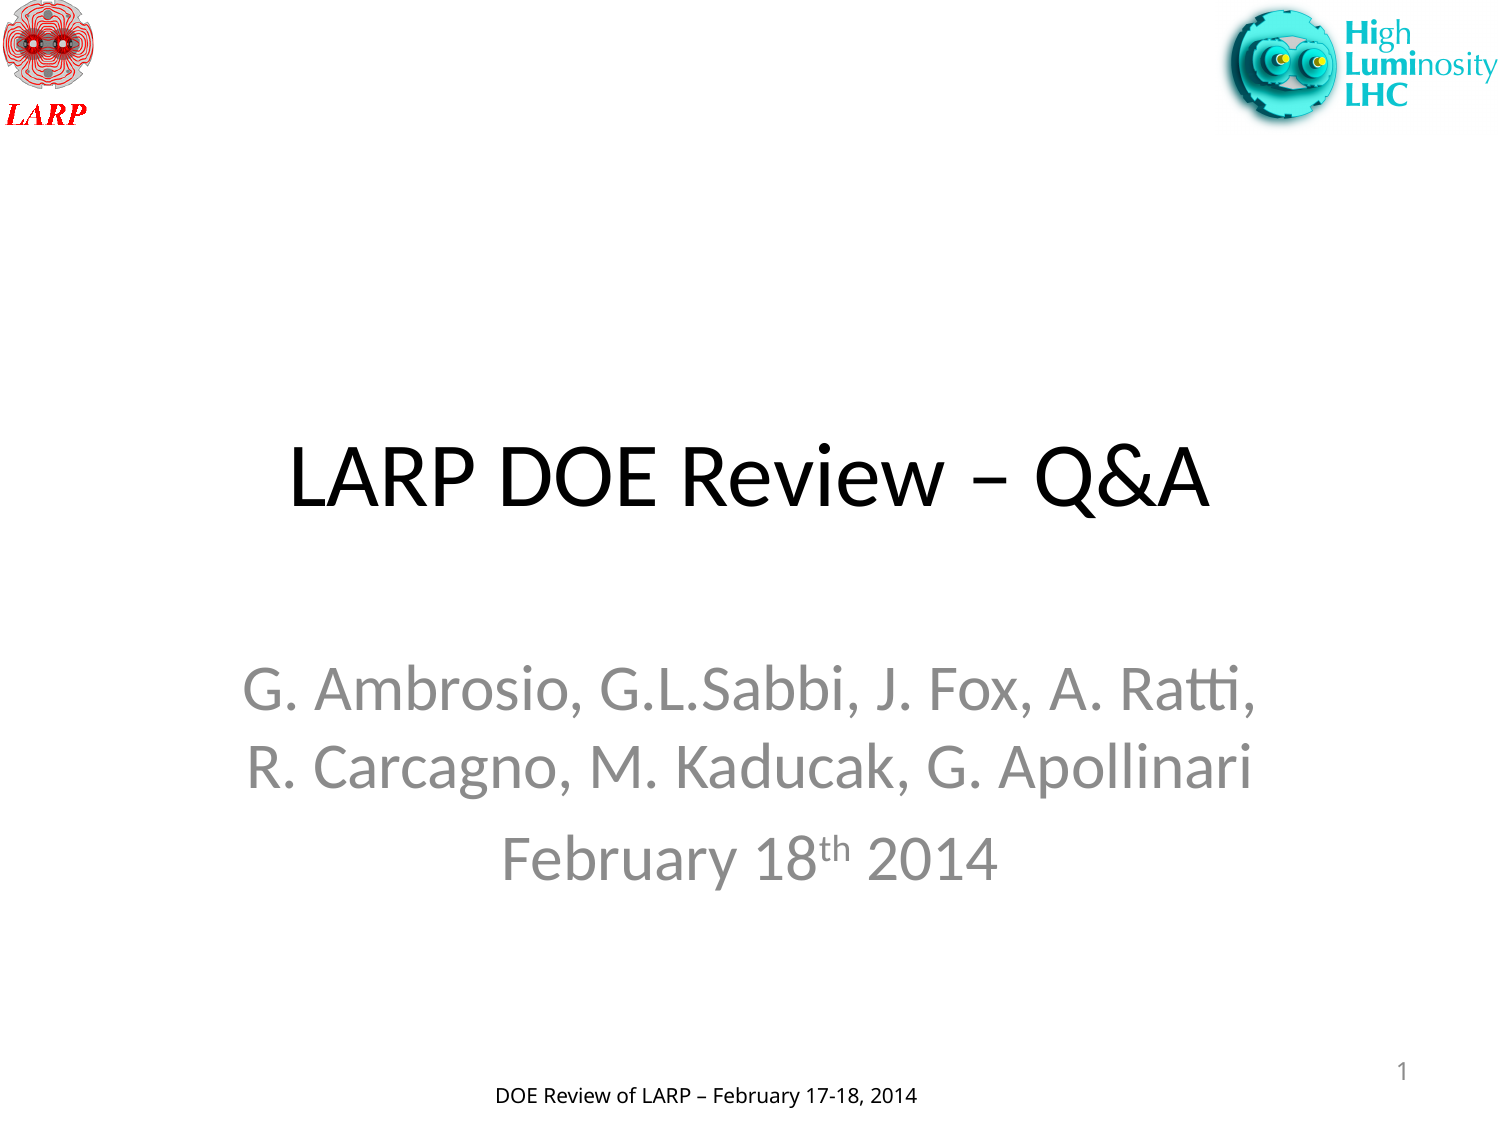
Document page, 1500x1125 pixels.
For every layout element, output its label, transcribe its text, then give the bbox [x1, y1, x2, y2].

title LARP DOE Review – Q&A [112, 349, 1388, 591]
picture [0, 0, 94, 125]
slide_number 1 [1074, 1042, 1425, 1103]
picture [1215, 0, 1498, 135]
subtitle G. Ambrosio, G.L.Sabbi, J. Fox, A. Ratti, R. Carcagno, M. Kaducak, G. Apollinari February 18th 2014 [225, 637, 1275, 925]
